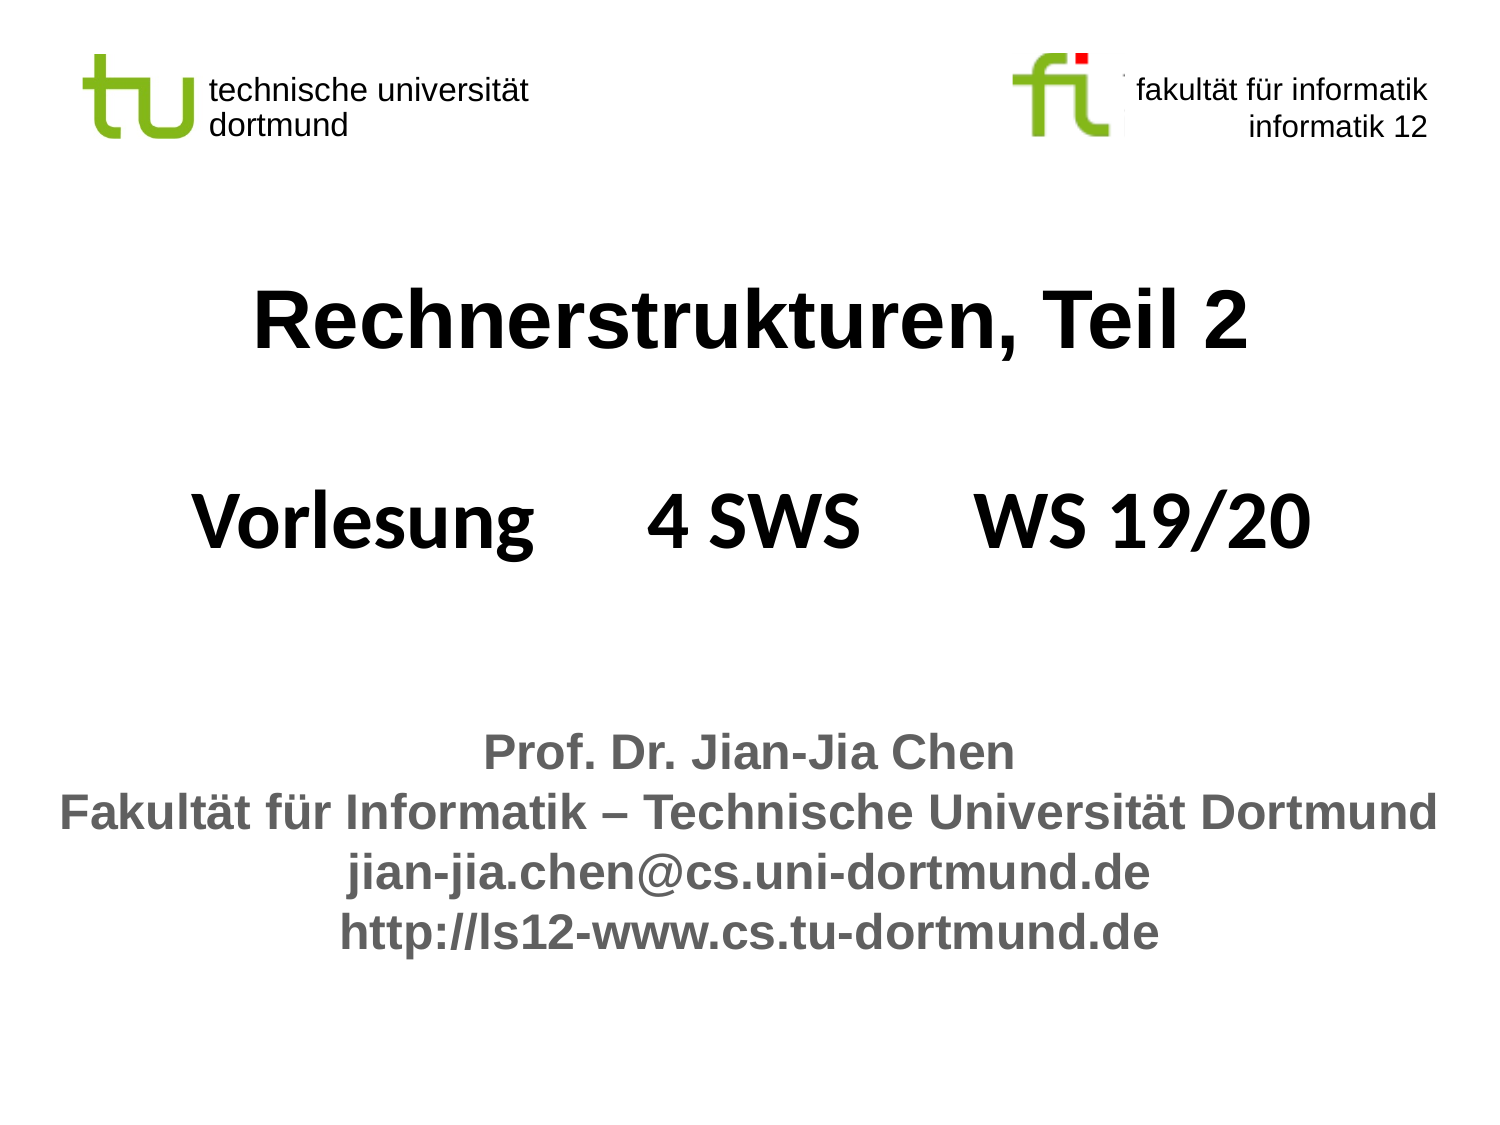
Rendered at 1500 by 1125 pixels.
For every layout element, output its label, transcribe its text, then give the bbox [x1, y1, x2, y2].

picture [82, 54, 213, 139]
subtitle Prof. Dr. Jian-Jia Chen Fakultät für Informatik – Technische Universität Dortmund jian-jia.chen@cs.uni-dortmund.de http://ls12-www.cs.tu-dortmund.de [0, 712, 1500, 1000]
title Rechnerstrukturen, Teil 2 Vorlesung 4 SWS WS 19/20 [171, 231, 1333, 598]
picture [1012, 53, 1125, 146]
